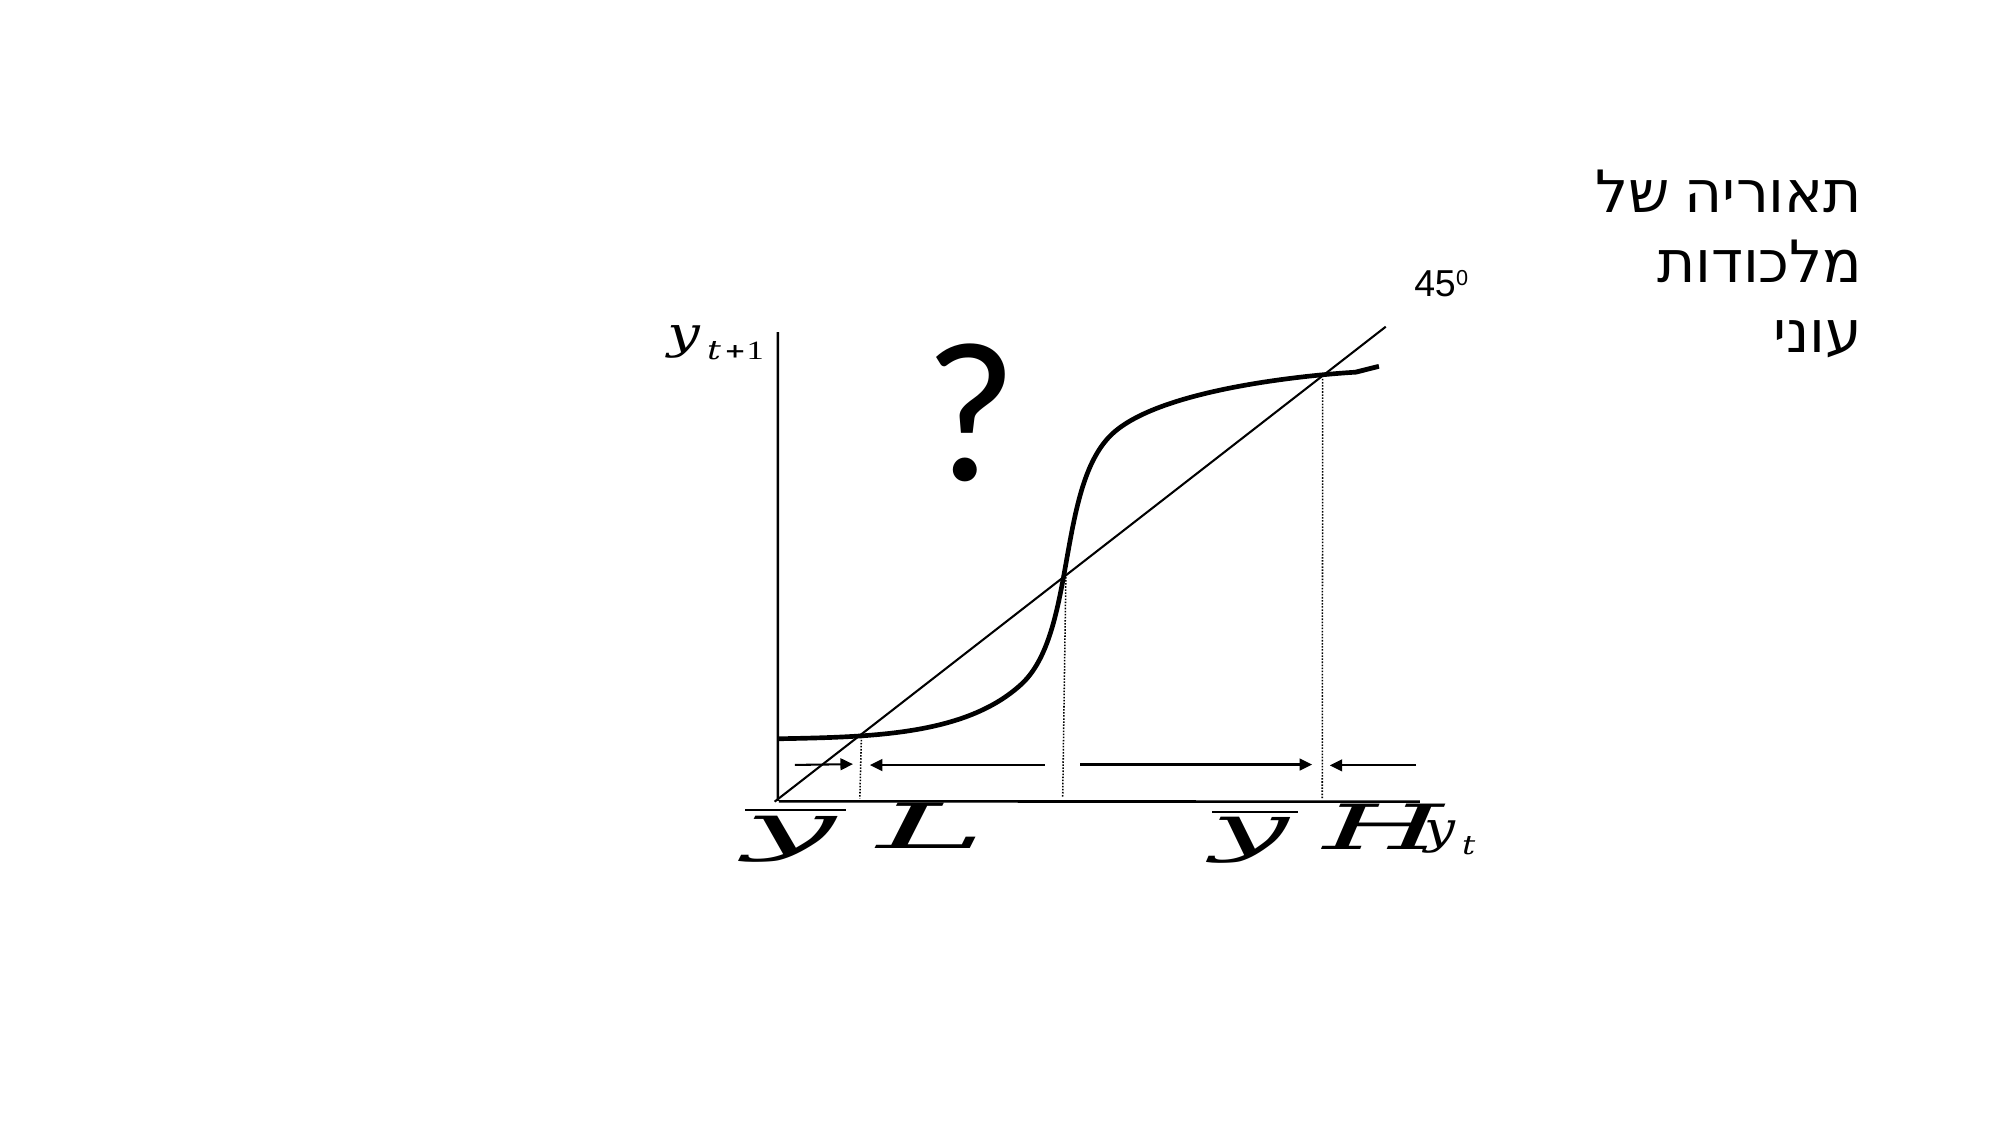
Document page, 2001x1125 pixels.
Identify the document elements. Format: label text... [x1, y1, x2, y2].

text_box תאוריה של מלכודות עוני [1563, 146, 1877, 441]
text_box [757, 251, 1533, 802]
